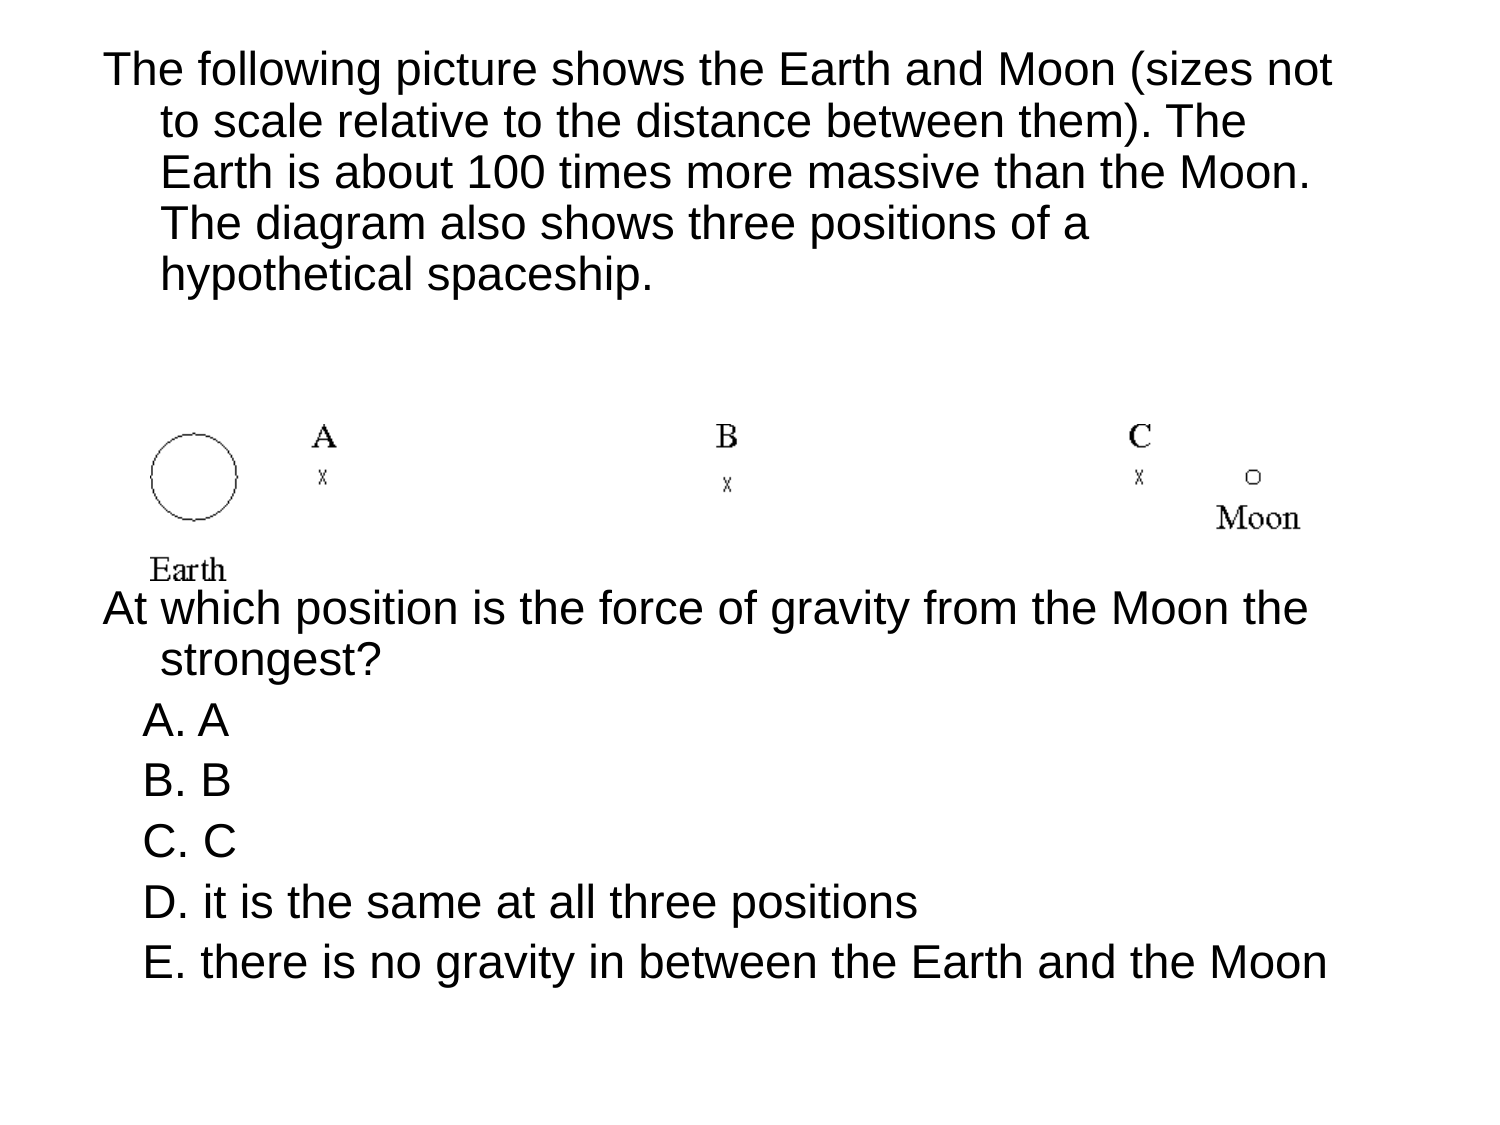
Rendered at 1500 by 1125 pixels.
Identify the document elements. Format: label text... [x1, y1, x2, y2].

list The following picture shows the Earth and Moon (sizes not to scale relative to the distance between them). The Earth is about 100 times more massive than the Moon. The diagram also shows three positions of a hypothetical spaceship. At which position is the force of gravity from the Moon the strongest? A. A B. B C. C D. it is the same at all three positions E. there is no gravity in between the Earth and the Moon [87, 37, 1363, 1013]
picture [149, 424, 1302, 581]
